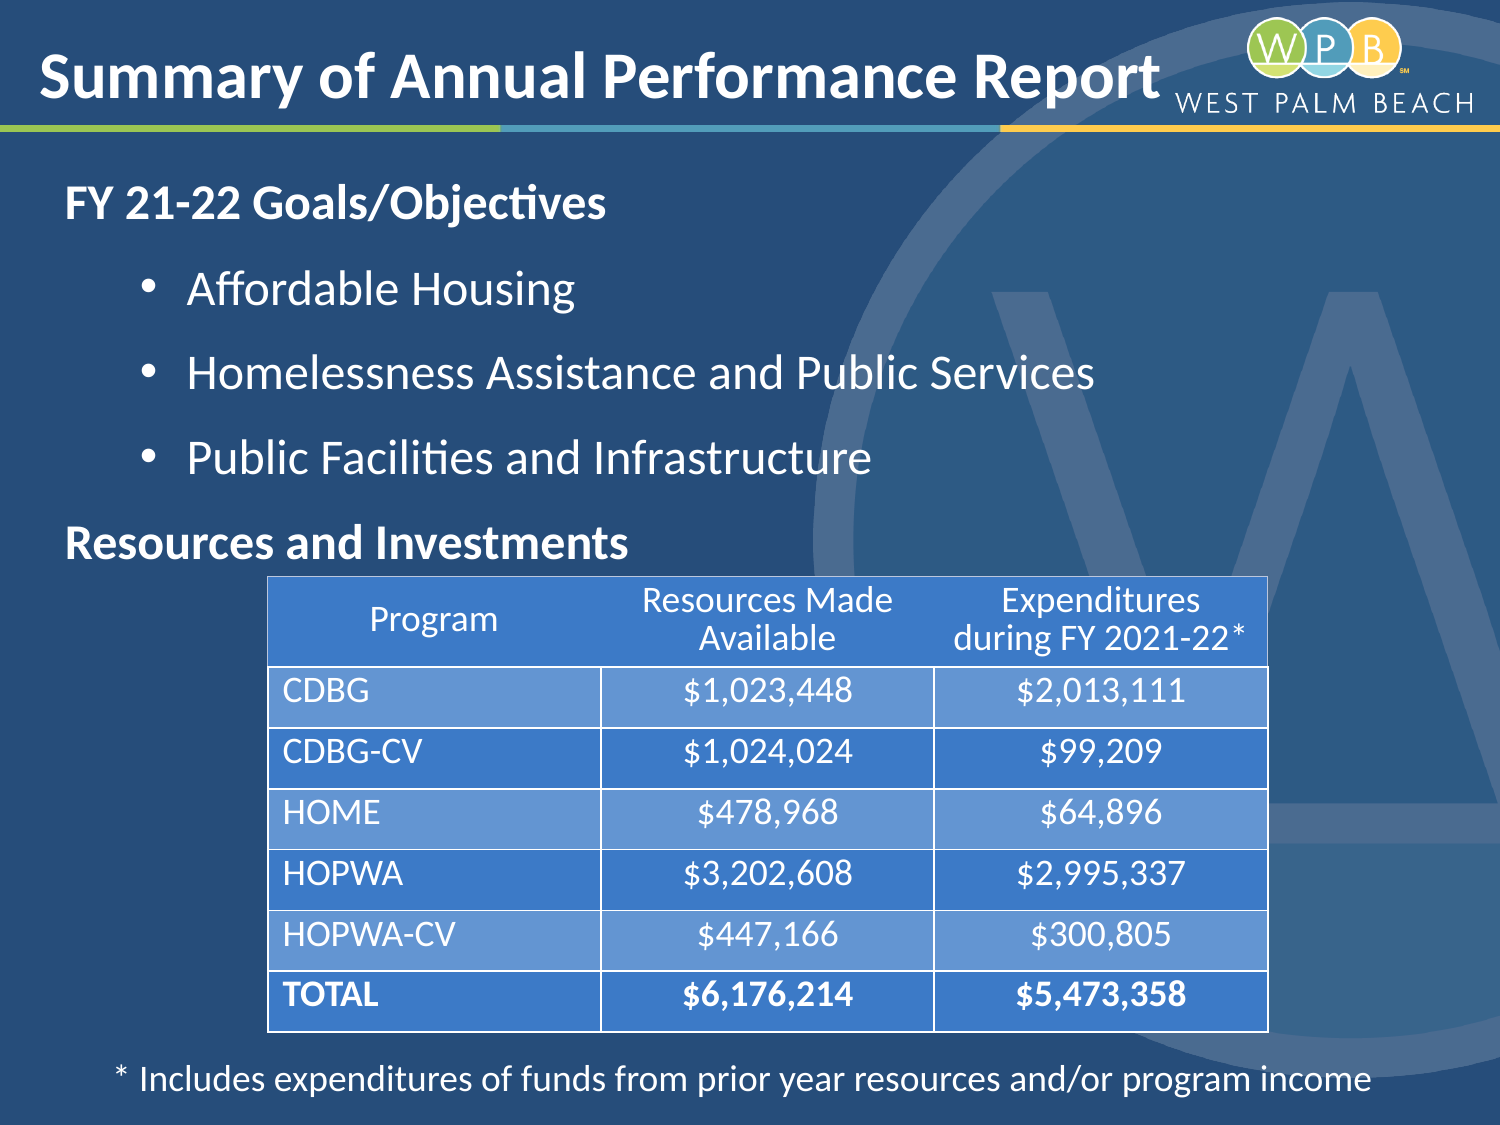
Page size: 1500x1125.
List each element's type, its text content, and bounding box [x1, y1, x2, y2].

table_cell $6,176,214 [602, 972, 933, 1031]
table_cell $1,023,448 [602, 668, 933, 727]
table_cell $5,473,358 [935, 972, 1267, 1031]
table_cell $64,896 [935, 790, 1267, 849]
picture [1175, 17, 1472, 113]
table_header Resources Made Available [601, 577, 934, 666]
text_box * Includes expenditures of funds from prior year resources and/or program income [97, 1046, 1479, 1106]
title Summary of Annual Performance Report [24, 24, 1375, 125]
table_cell HOPWA [269, 850, 600, 910]
table_cell HOPWA-CV [269, 911, 600, 970]
table_header Expenditures during FY 2021-22* [934, 577, 1267, 666]
table_cell $478,968 [602, 790, 933, 849]
table_cell $99,209 [935, 729, 1267, 788]
table_cell $2,013,111 [935, 668, 1267, 727]
list FY 21-22 Goals/Objectives Affordable Housing Homelessness Assistance and Public Services Public Facilities and Infrastructure Resources and Investments [50, 162, 1450, 1013]
table_cell TOTAL [269, 972, 600, 1031]
table_cell $1,024,024 [602, 729, 933, 788]
table_cell CDBG-CV [269, 729, 600, 788]
table_cell $3,202,608 [602, 850, 933, 910]
table_cell $300,805 [935, 911, 1267, 970]
table_cell HOME [269, 790, 600, 849]
table_header Program [268, 577, 601, 666]
table_cell CDBG [269, 668, 600, 727]
table_cell $447,166 [602, 911, 933, 970]
table_cell $2,995,337 [935, 850, 1267, 910]
picture [0, 125, 1500, 132]
